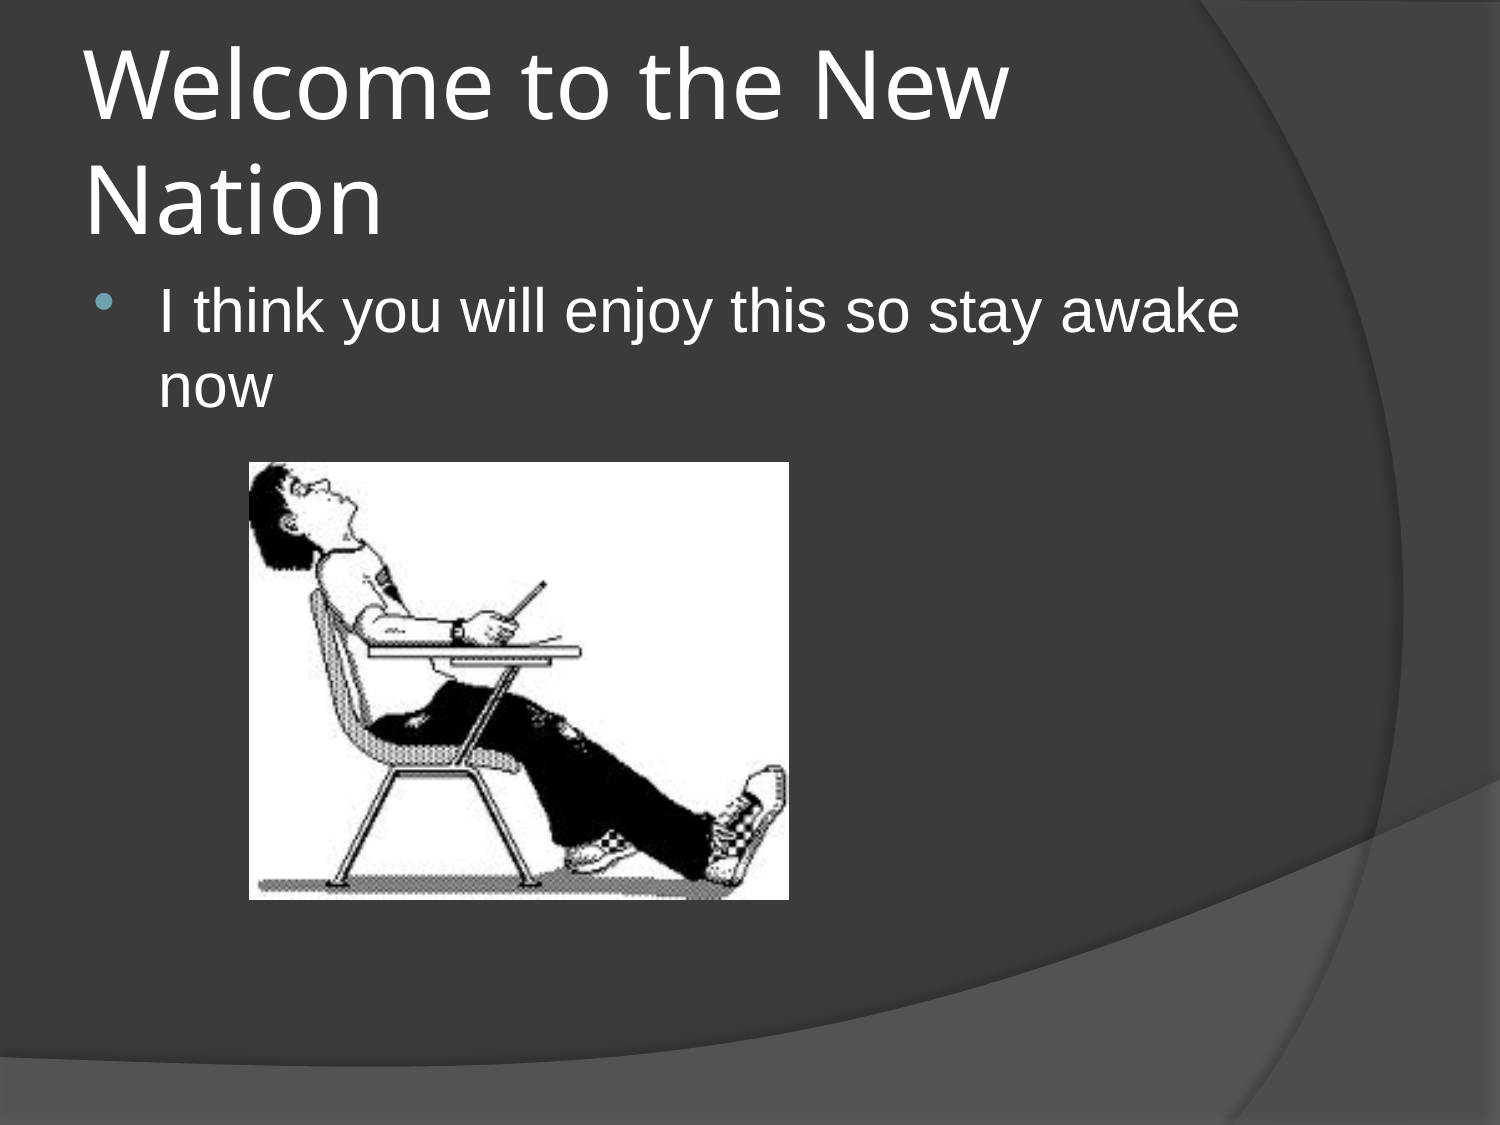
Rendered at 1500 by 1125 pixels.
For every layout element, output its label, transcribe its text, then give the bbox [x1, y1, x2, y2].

list I think you will enjoy this so stay awake now [75, 262, 1300, 1005]
title Welcome to the New Nation [75, 45, 1300, 233]
picture [249, 462, 790, 900]
